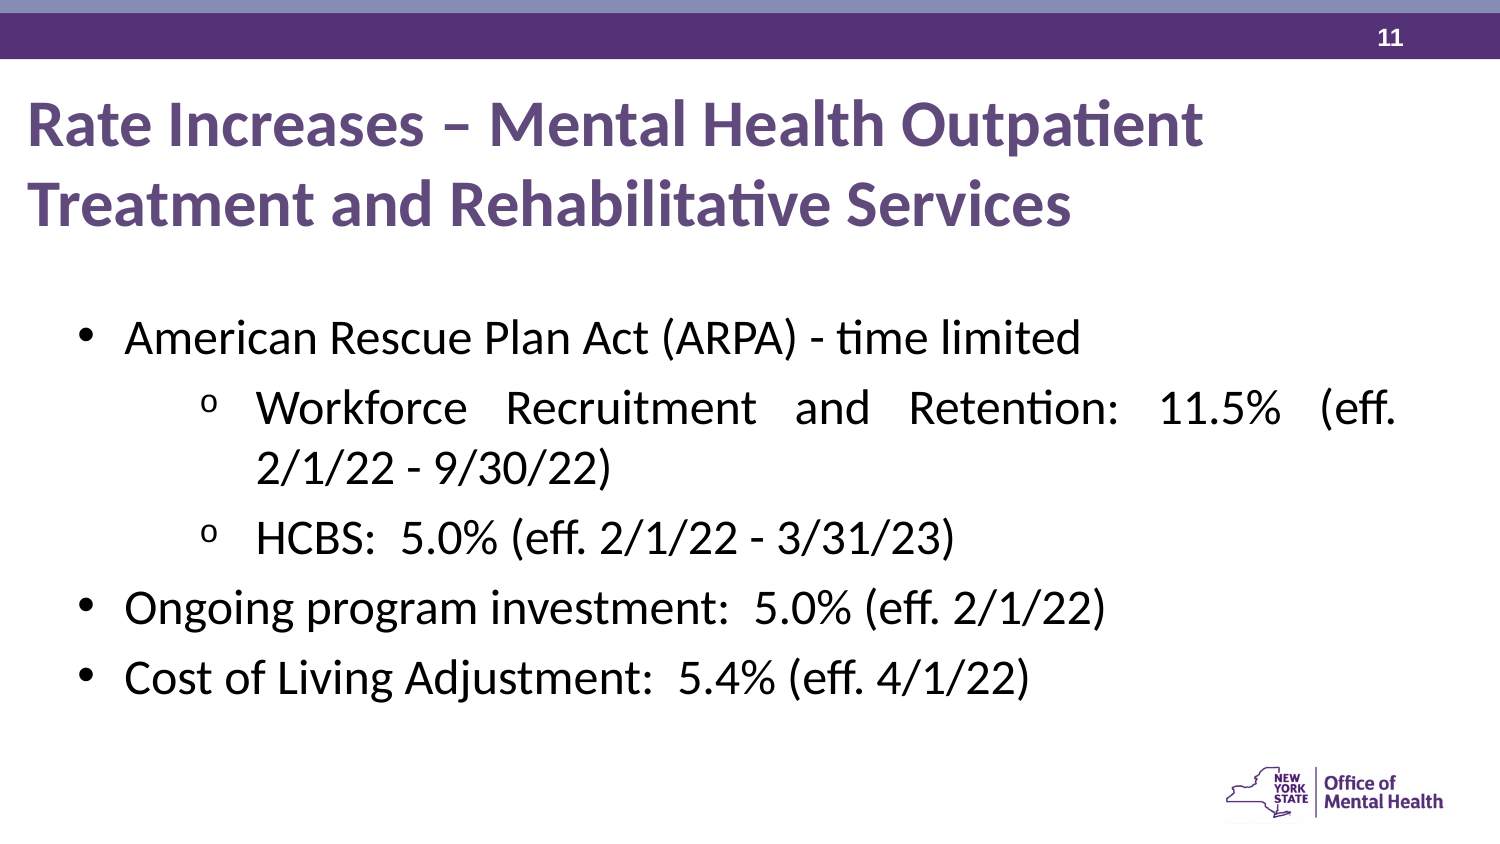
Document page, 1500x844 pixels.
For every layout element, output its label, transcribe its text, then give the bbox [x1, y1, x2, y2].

list American Rescue Plan Act (ARPA) - time limited Workforce Recruitment and Retention: 11.5% (eff. 2/1/22 - 9/30/22) HCBS: 5.0% (eff. 2/1/22 - 3/31/23) Ongoing program investment: 5.0% (eff. 2/1/22) Cost of Living Adjustment: 5.4% (eff. 4/1/22) [62, 296, 1413, 822]
picture [1224, 759, 1449, 824]
title Rate Increases – Mental Health Outpatient Treatment and Rehabilitative Services [12, 71, 1462, 285]
